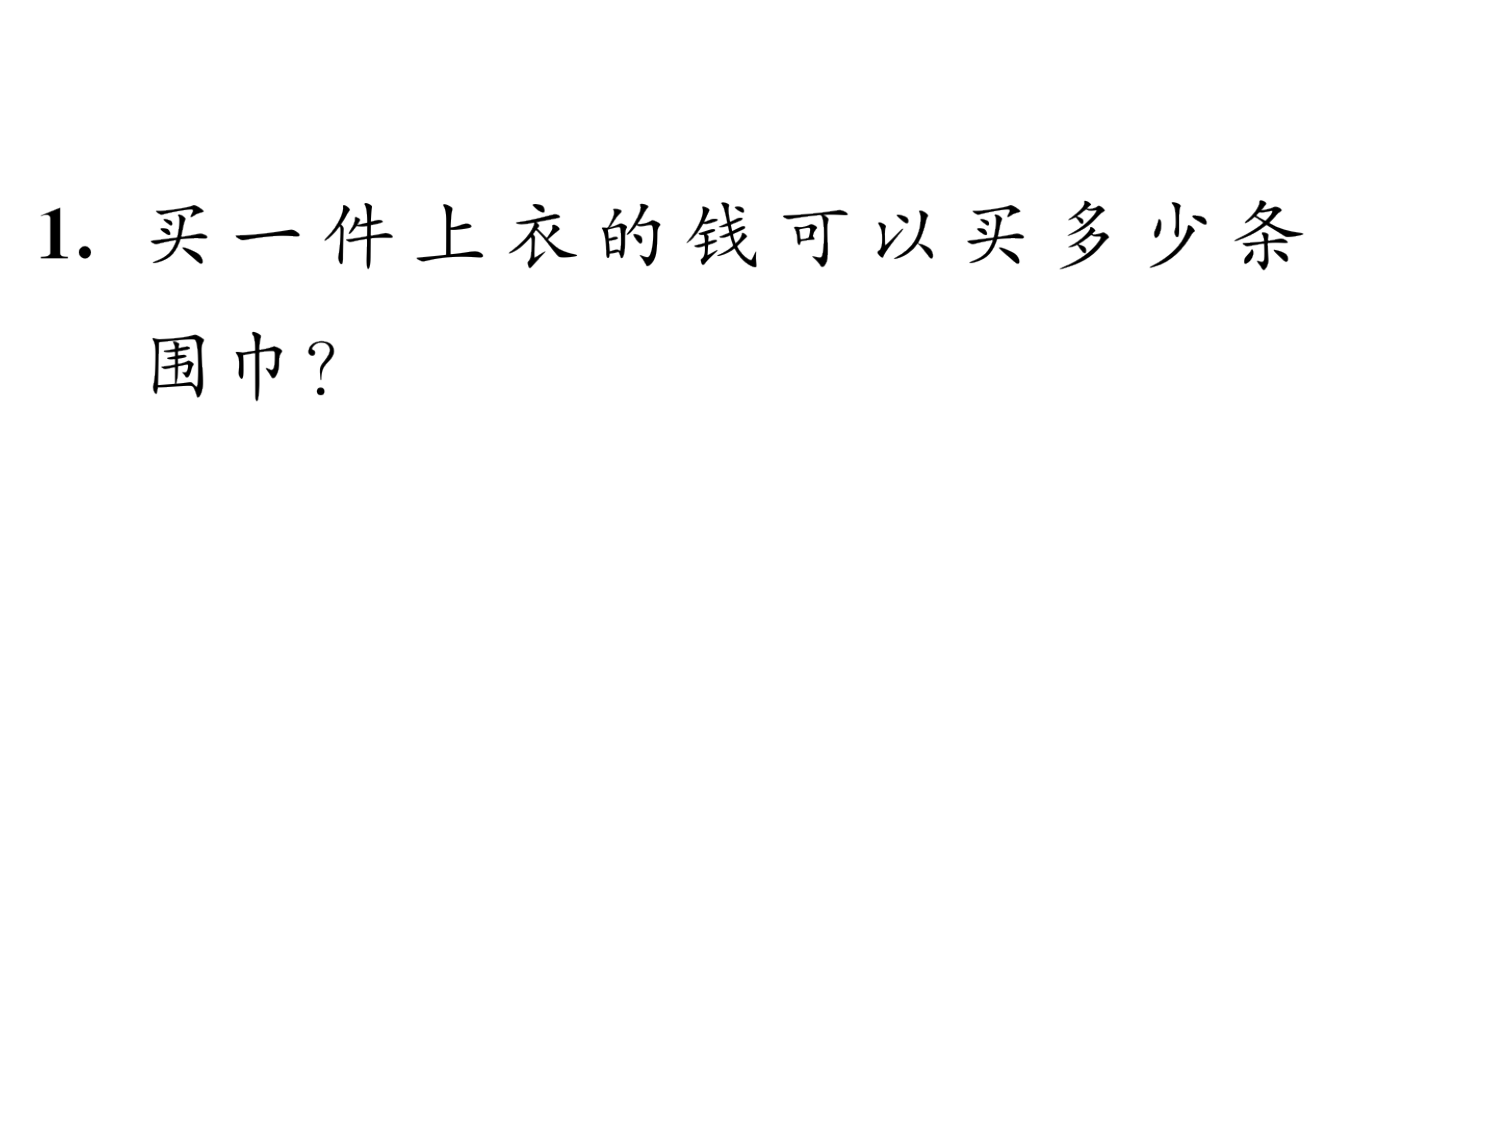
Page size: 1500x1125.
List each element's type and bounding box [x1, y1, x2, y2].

picture [35, 177, 1453, 928]
